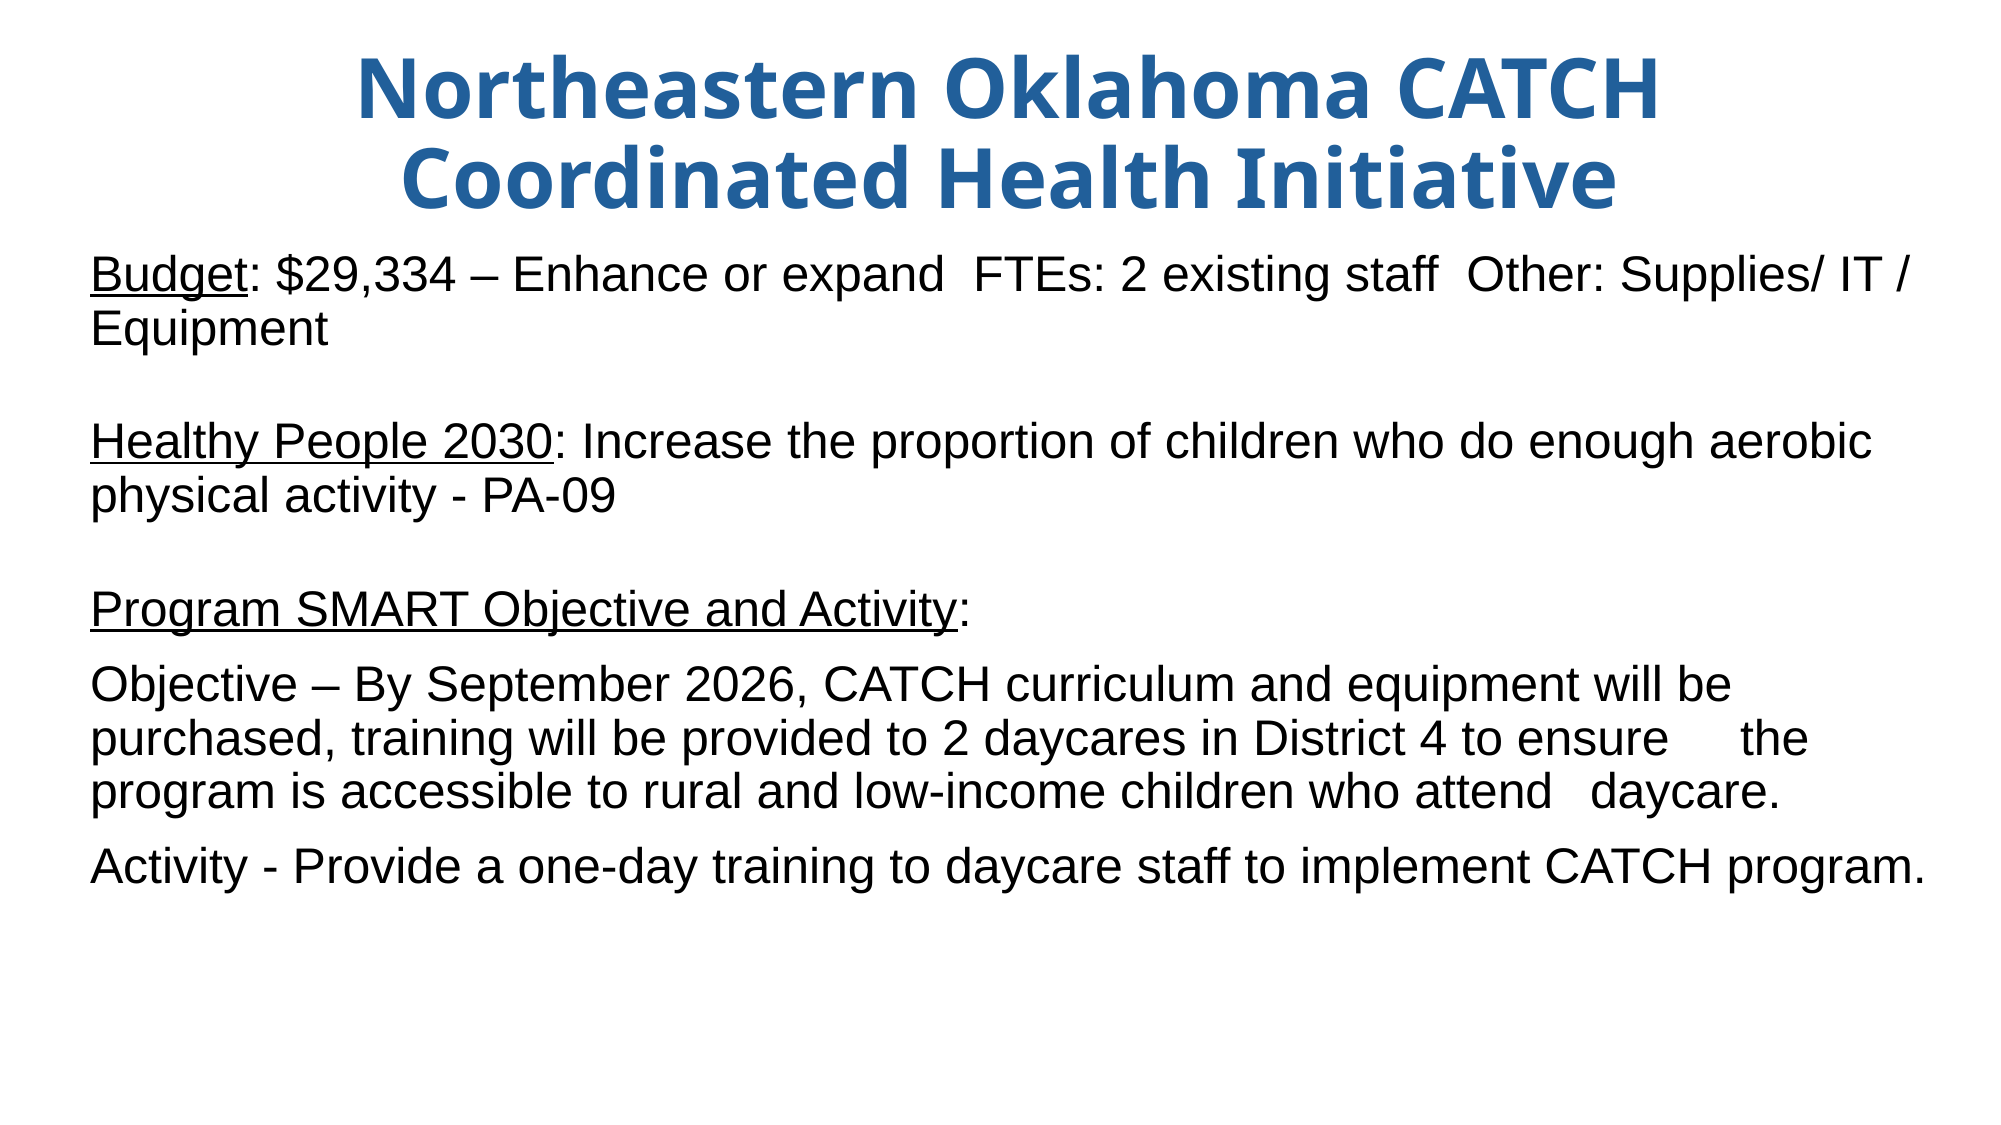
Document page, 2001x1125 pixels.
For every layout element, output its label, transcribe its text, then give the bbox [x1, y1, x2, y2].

title Northeastern Oklahoma CATCH Coordinated Health Initiative [75, 68, 1945, 206]
list Budget: $29,334 – Enhance or expand FTEs: 2 existing staff Other: Supplies/ IT / Equipment Healthy People 2030: Increase the proportion of children who do enough aerobic physical activity - PA-09 Program SMART Objective and Activity: Objective – By September 2026, CATCH curriculum and equipment will be purchased, training will be provided to 2 daycares in District 4 to ensure the program is accessible to rural and low-income children who attend daycare. Activity - Provide a one-day training to daycare staff to implement CATCH program. [75, 240, 1945, 1016]
